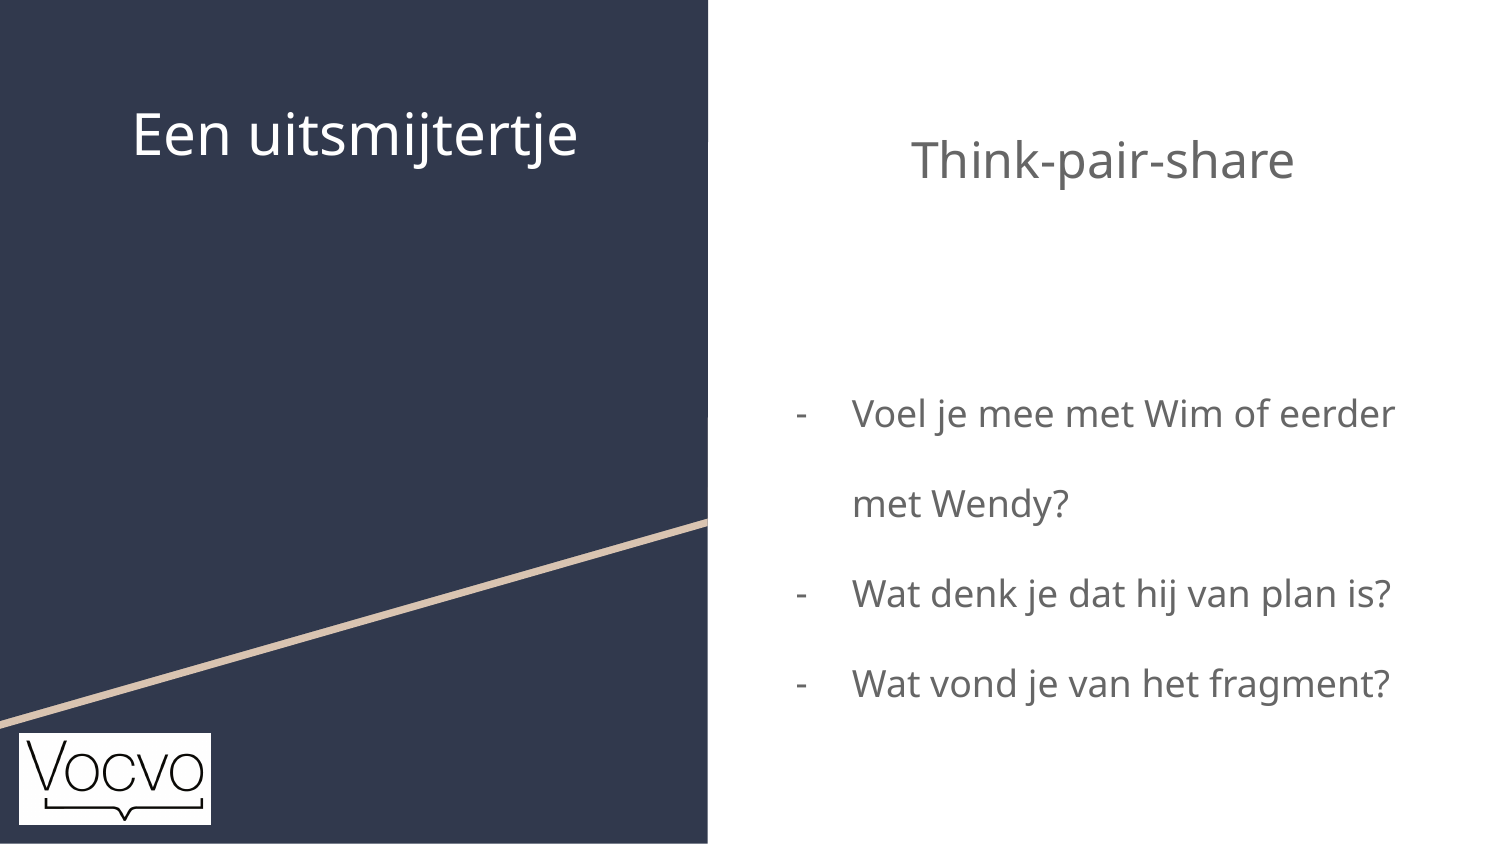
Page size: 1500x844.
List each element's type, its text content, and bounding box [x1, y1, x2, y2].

picture [19, 732, 212, 825]
list Think-pair-share Voel je mee met Wim of eerder met Wendy? Wat denk je dat hij van plan is? Wat vond je van het fragment? [761, 53, 1446, 186]
text_box [802, 247, 1411, 712]
title Een uitsmijtertje [51, 82, 660, 494]
